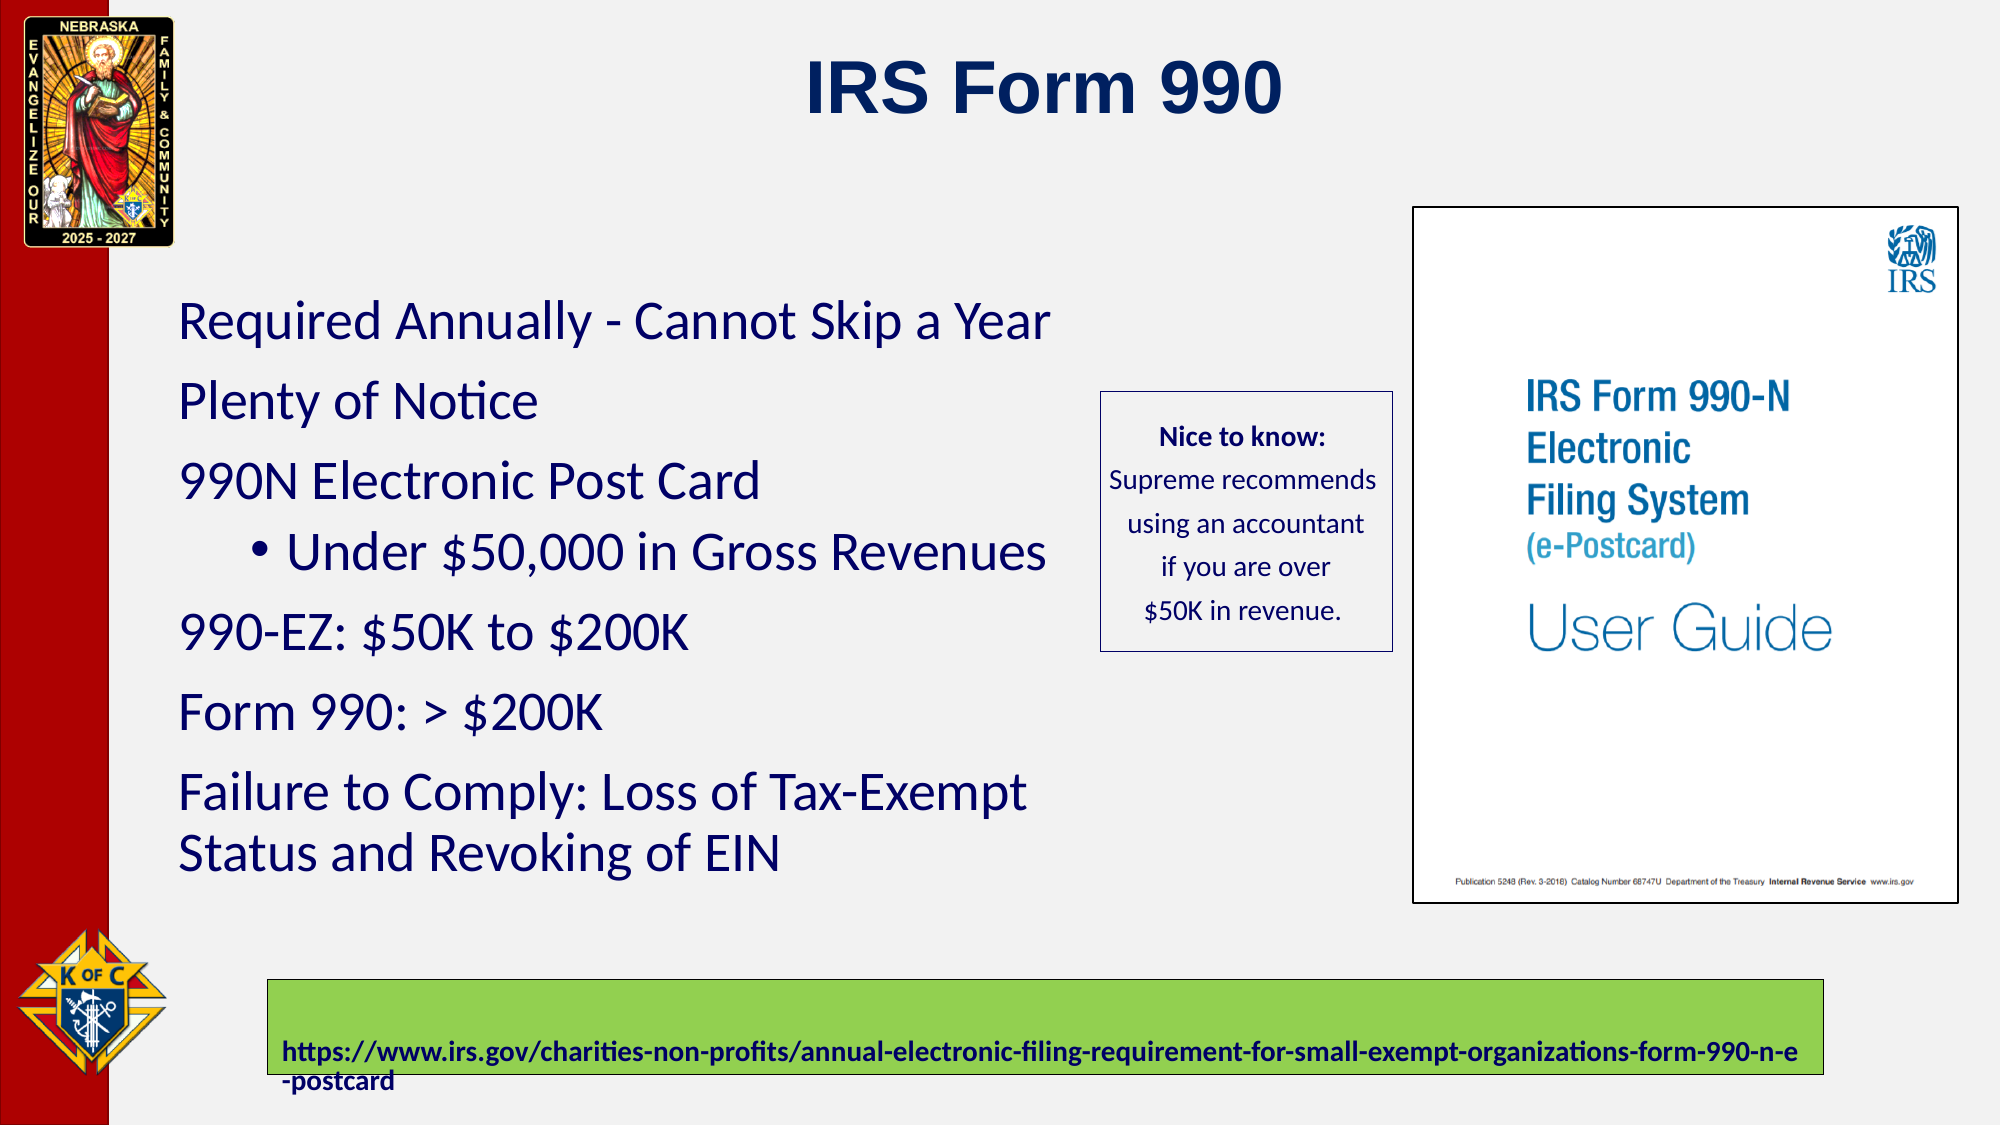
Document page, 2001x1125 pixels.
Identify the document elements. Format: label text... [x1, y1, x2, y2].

text_box Nice to know: Supreme recommends using an accountant if you are over $50K in revenue. [1100, 391, 1393, 652]
text_box https://www.irs.gov/charities-non-profits/annual-electronic-filing-requirement-for-small-exempt-organizations-form-990-n-e-postcard [267, 979, 1824, 1075]
text_box Required Annually - Cannot Skip a Year Plenty of Notice 990N Electronic Post Card Under $50,000 in Gross Revenues 990-EZ: $50K to $200K Form 990: > $200K Failure to Comply: Loss of Tax-Exempt Status and Revoking of EIN [163, 283, 1113, 897]
text_box IRS Form 990 [312, 32, 1778, 146]
text_box [0, 0, 109, 1125]
picture [19, 12, 179, 252]
picture [1413, 207, 1958, 903]
picture [16, 928, 167, 1076]
